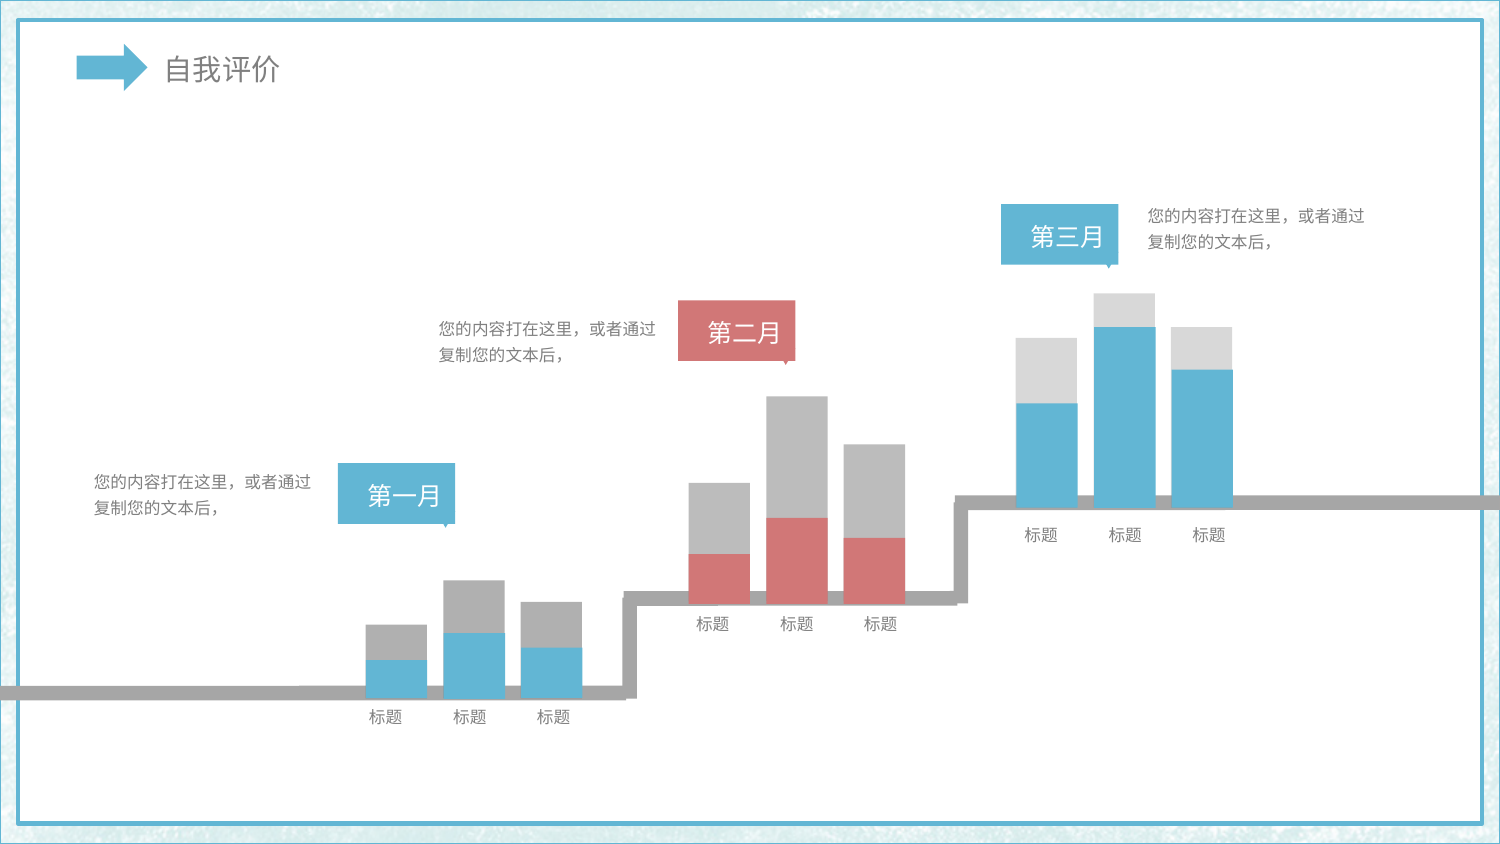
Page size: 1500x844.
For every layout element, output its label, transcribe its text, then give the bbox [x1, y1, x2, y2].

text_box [1000, 203, 1131, 269]
text_box 您的内容打在这里，或者通过复制您的文本后， [82, 460, 325, 500]
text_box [688, 396, 906, 605]
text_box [1015, 293, 1234, 508]
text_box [359, 702, 580, 733]
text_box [677, 300, 808, 366]
picture [1, 1, 1499, 502]
text_box 您的内容打在这里，或者通过复制您的文本后， [1136, 194, 1378, 258]
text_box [686, 608, 907, 639]
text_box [0, 502, 1500, 699]
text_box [1014, 520, 1236, 551]
text_box 您的内容打在这里，或者通过复制您的文本后， [427, 307, 669, 371]
picture [1, 699, 1499, 843]
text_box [365, 580, 583, 700]
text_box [337, 462, 468, 528]
